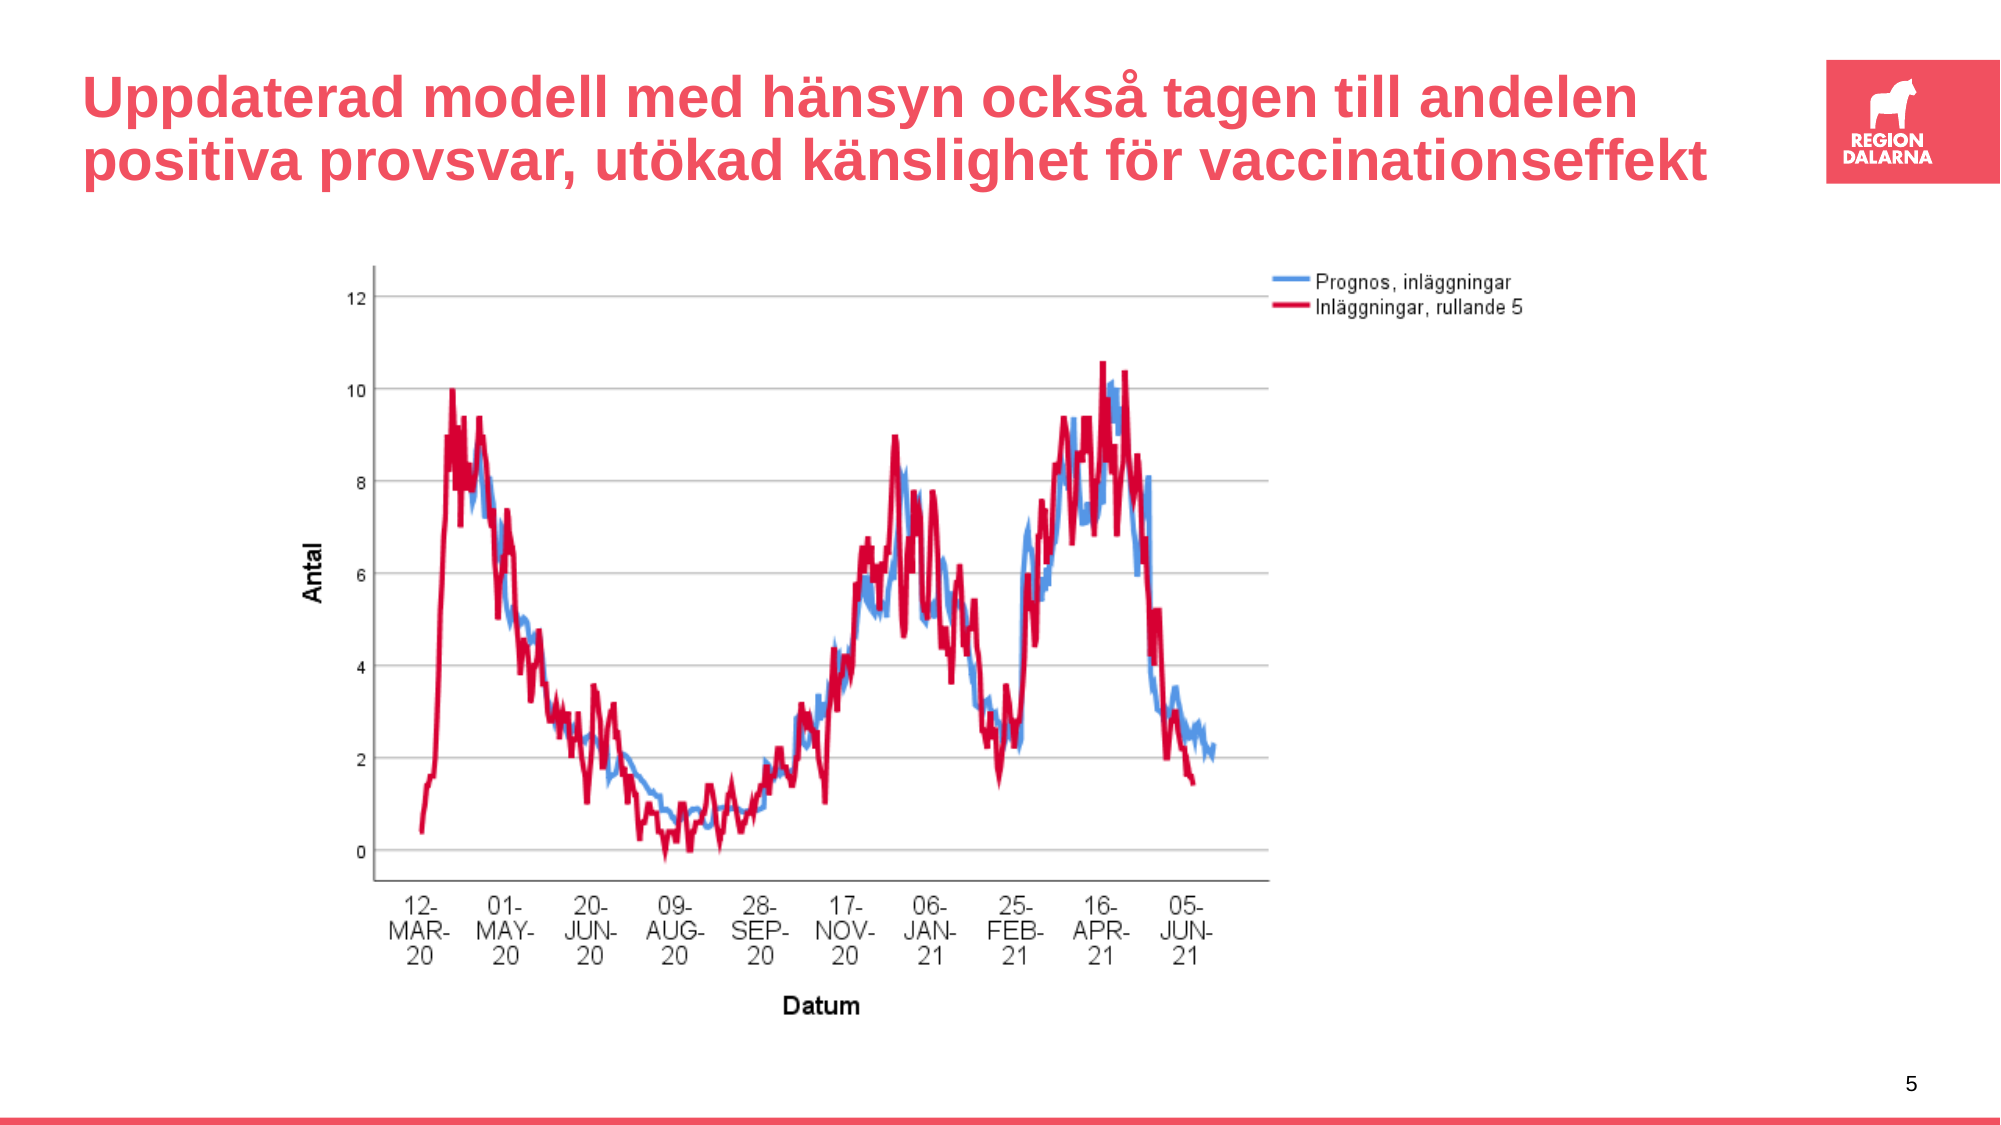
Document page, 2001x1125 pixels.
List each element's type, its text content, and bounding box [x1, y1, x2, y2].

picture [270, 255, 1605, 1043]
footer [67, 1042, 1810, 1124]
slide_number 5 [1826, 1042, 1933, 1124]
title Uppdaterad modell med hänsyn också tagen till andelen positiva provsvar, utökad känslighet för vaccinationseffekt [67, 59, 1808, 260]
